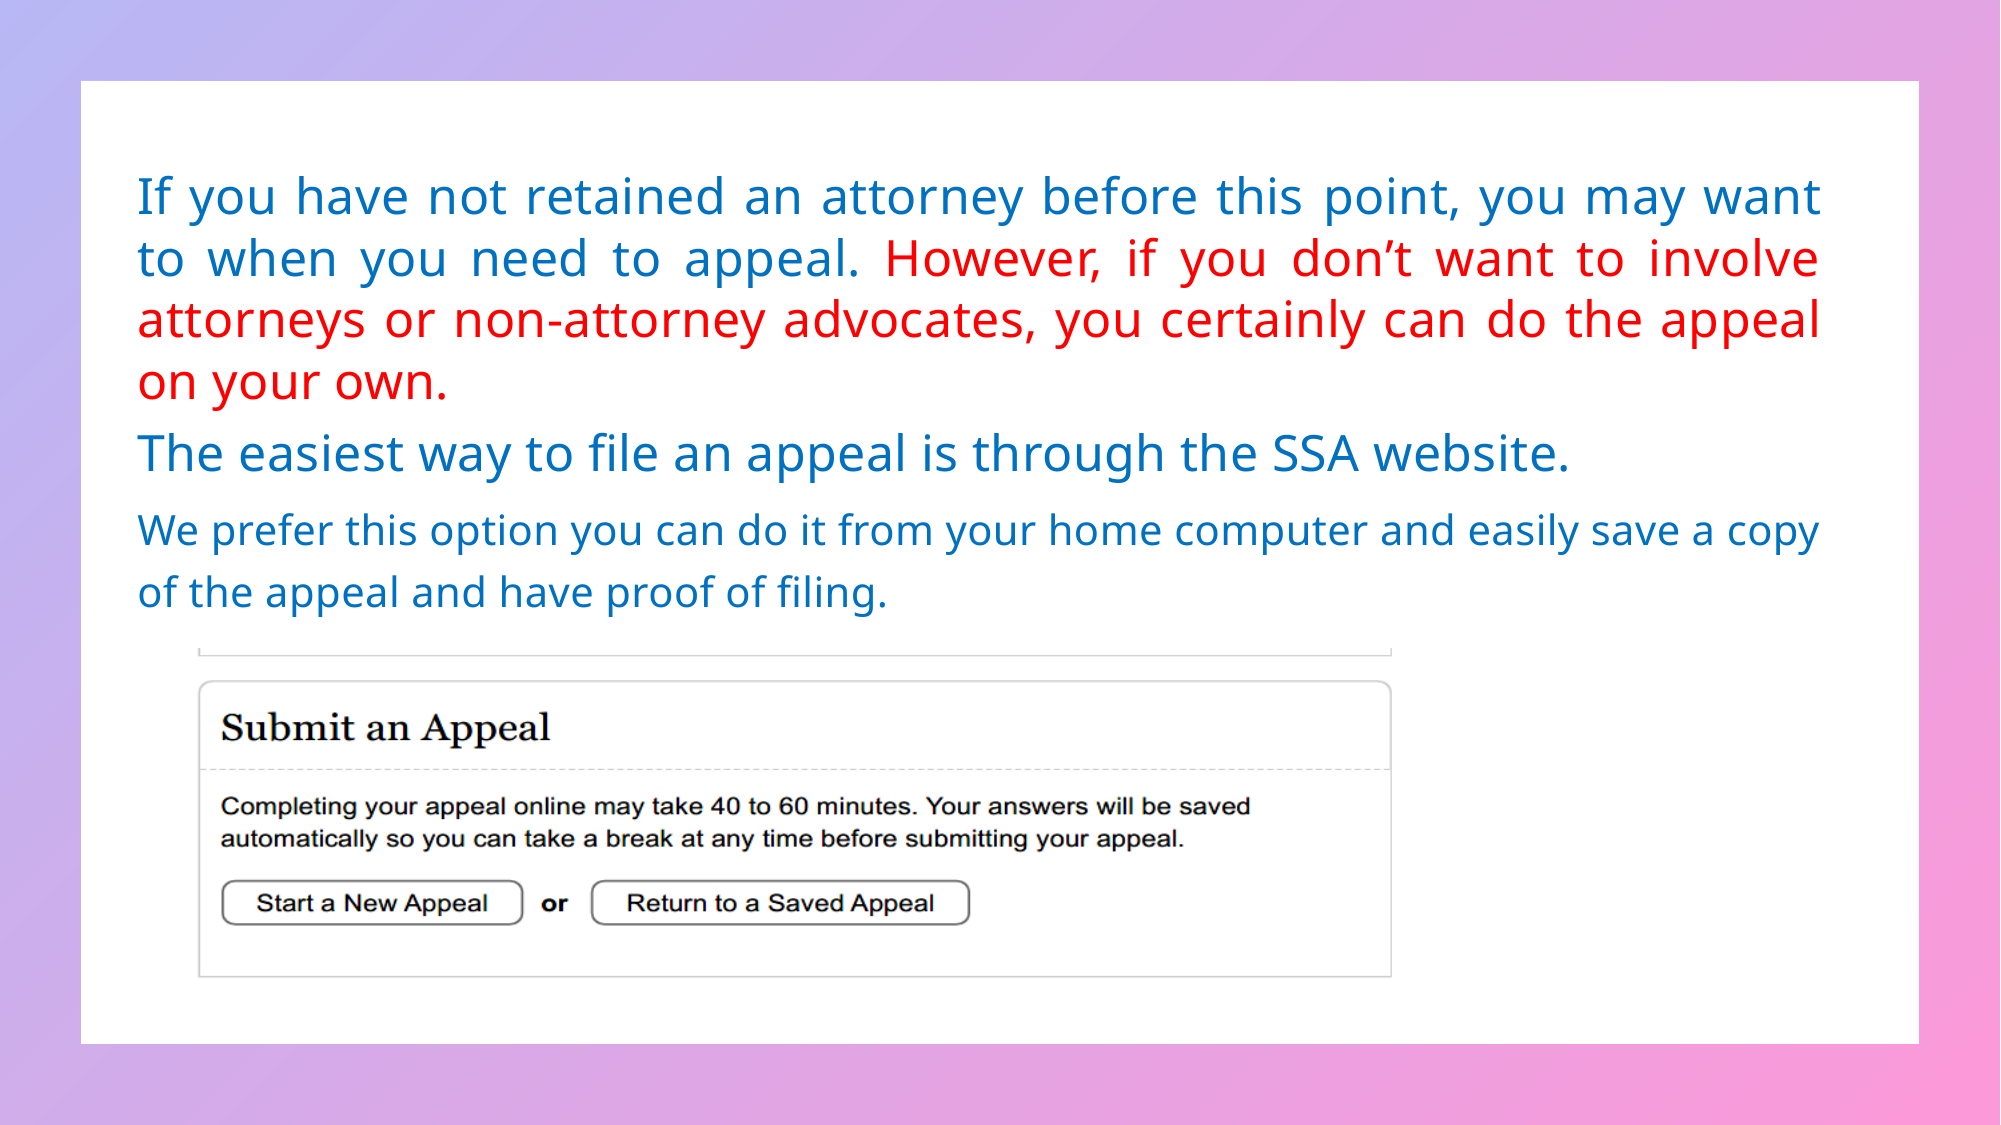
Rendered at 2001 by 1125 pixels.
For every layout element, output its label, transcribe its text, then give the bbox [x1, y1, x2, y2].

picture [159, 648, 1396, 994]
list If you have not retained an attorney before this point, you may want to when you need to appeal. However, if you don’t want to involve attorneys or non-attorney advocates, you certainly can do the appeal on your own. The easiest way to file an appeal is through the SSA website. We prefer this option you can do it from your home computer and easily save a copy of the appeal and have proof of filing. [127, 154, 1822, 973]
